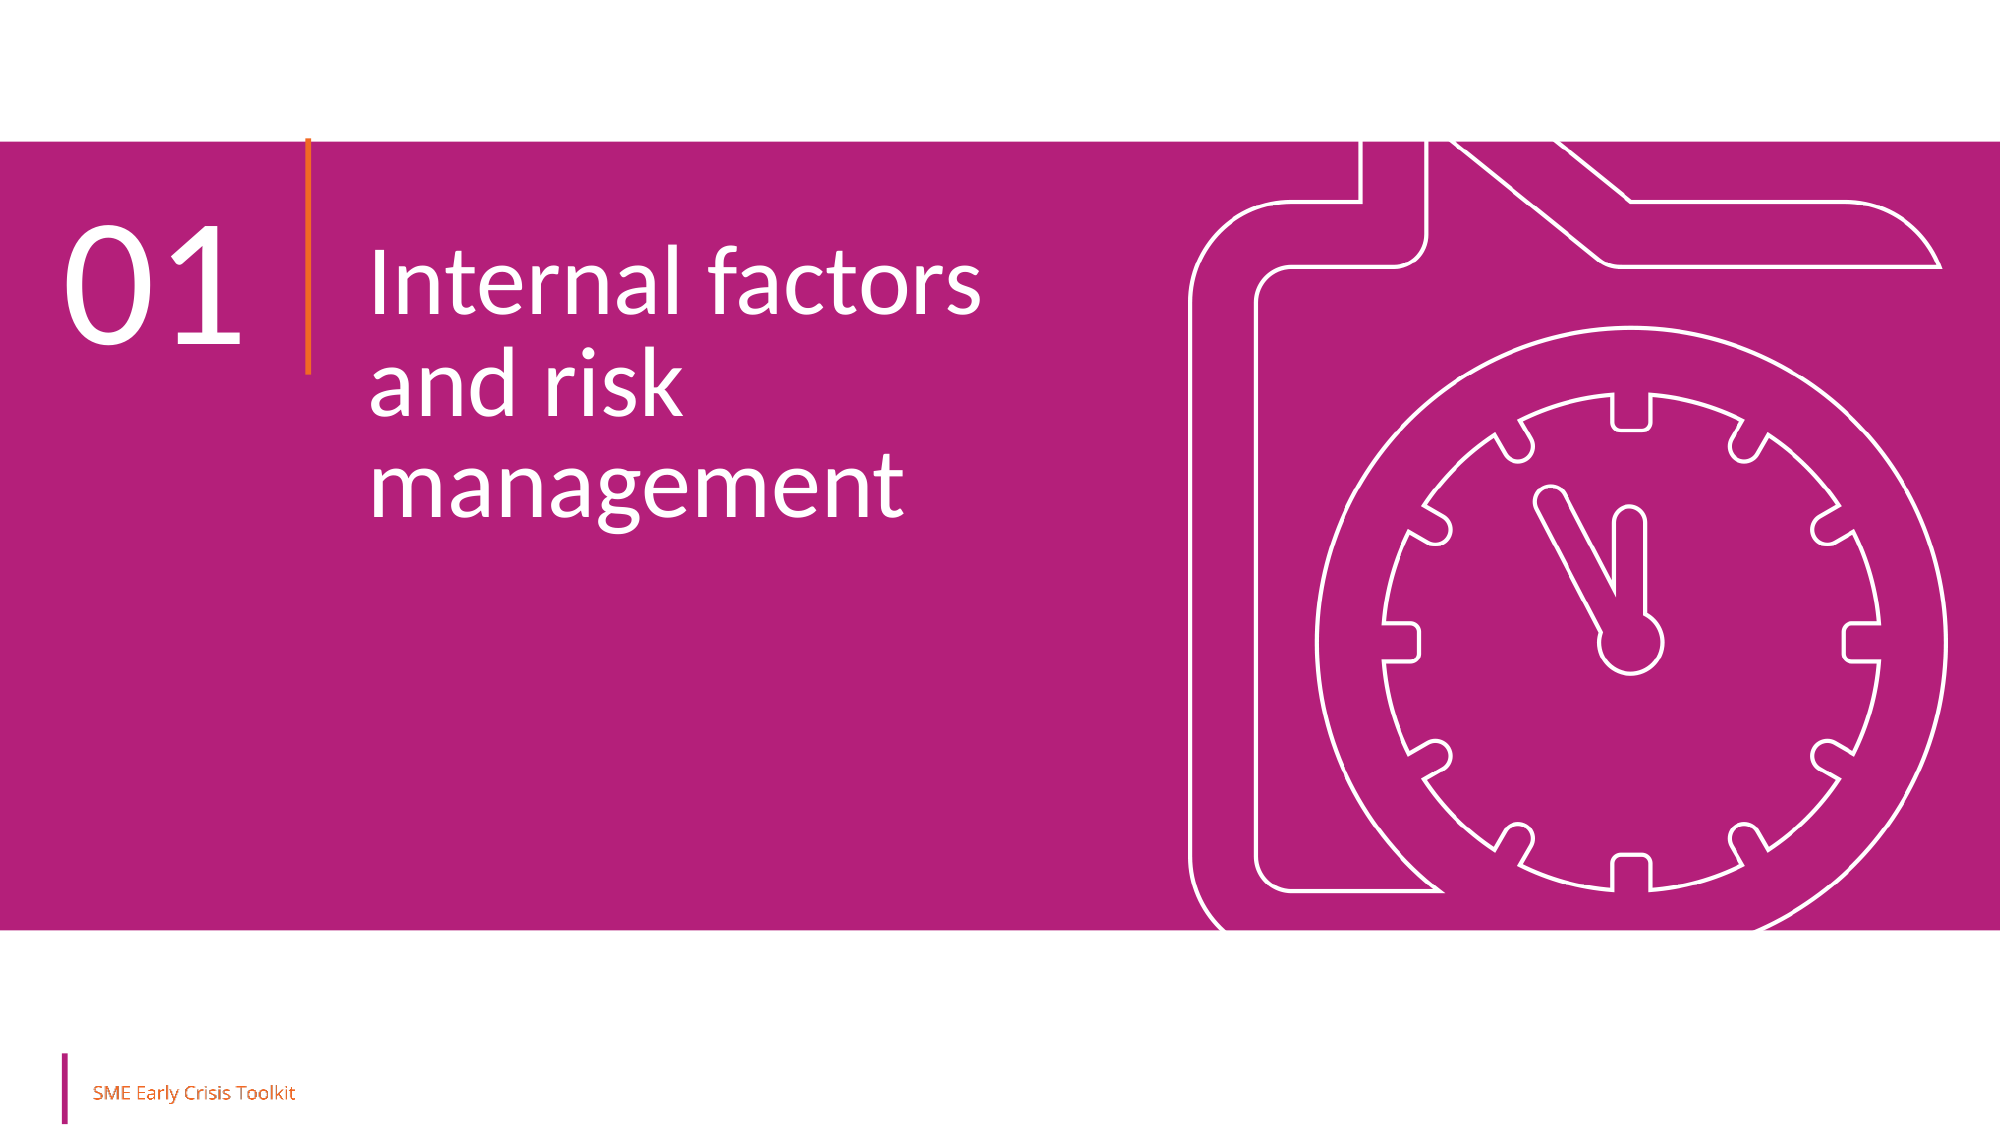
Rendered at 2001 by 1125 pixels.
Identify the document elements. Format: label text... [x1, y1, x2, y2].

list Internal factors and risk management [352, 226, 1048, 855]
picture [83, 1080, 295, 1104]
list 01 [0, 178, 264, 274]
picture [1030, 141, 2001, 931]
